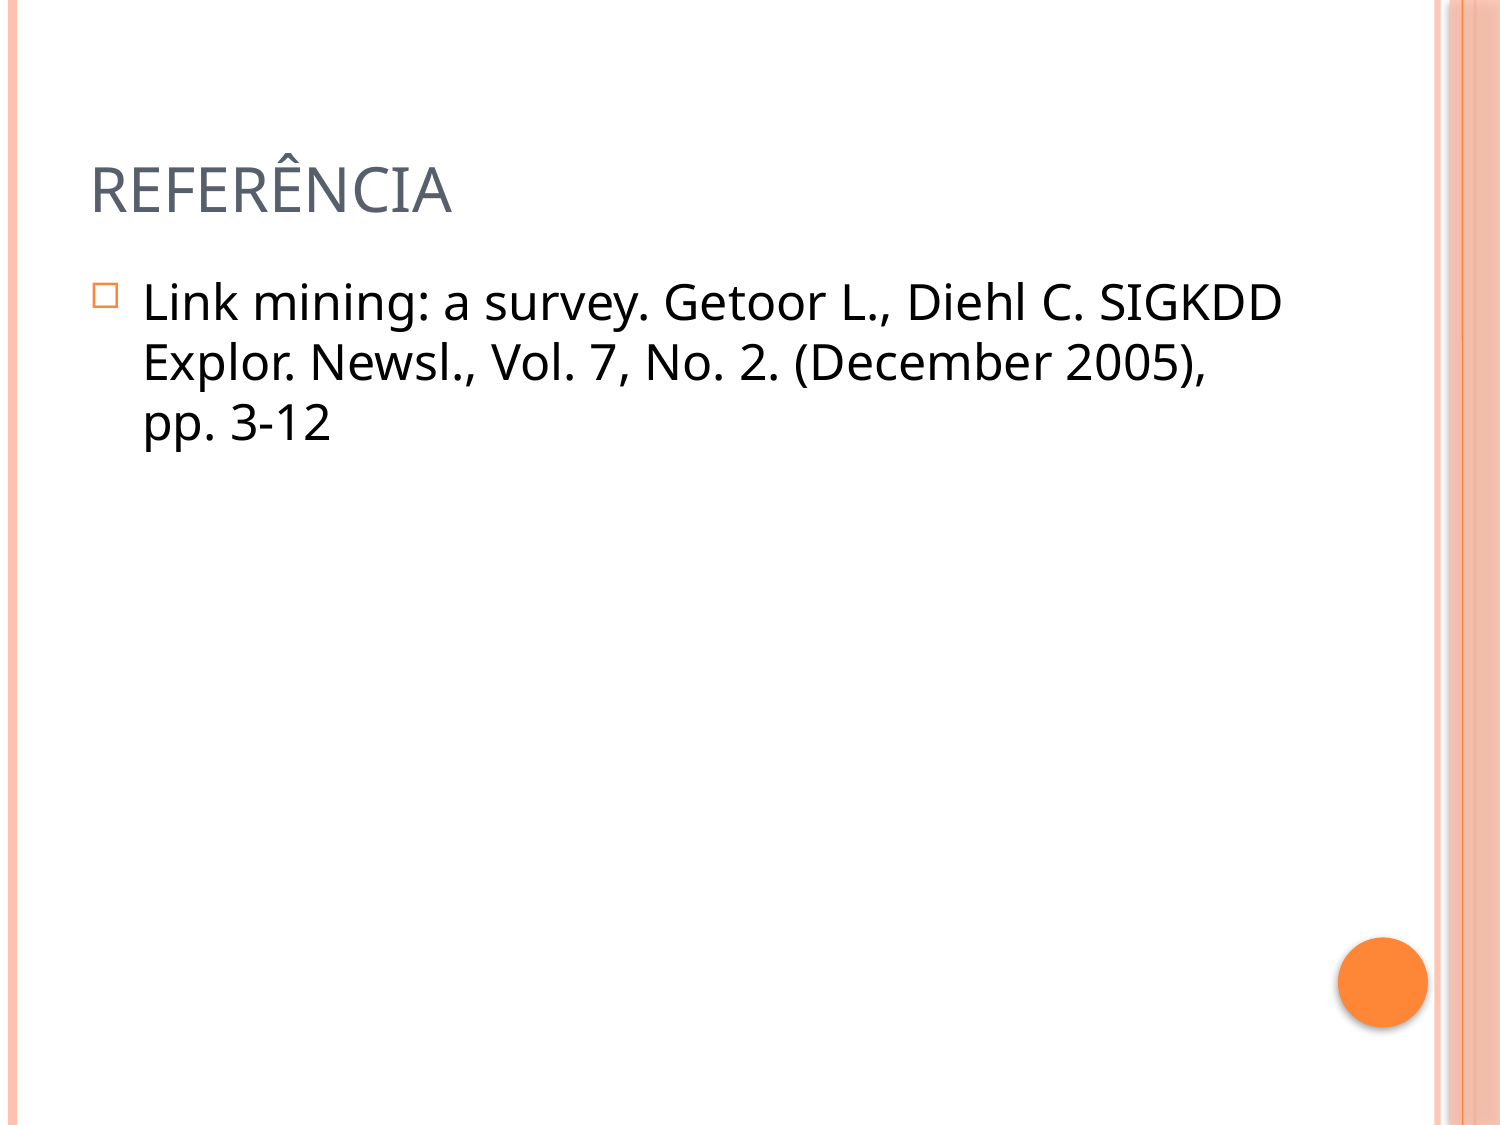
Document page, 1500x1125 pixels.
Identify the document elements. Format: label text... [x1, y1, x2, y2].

list Link mining: a survey. Getoor L., Diehl C. SIGKDD Explor. Newsl., Vol. 7, No. 2. (December 2005), pp. 3-12 [75, 262, 1300, 1062]
title Referência [75, 45, 1300, 233]
